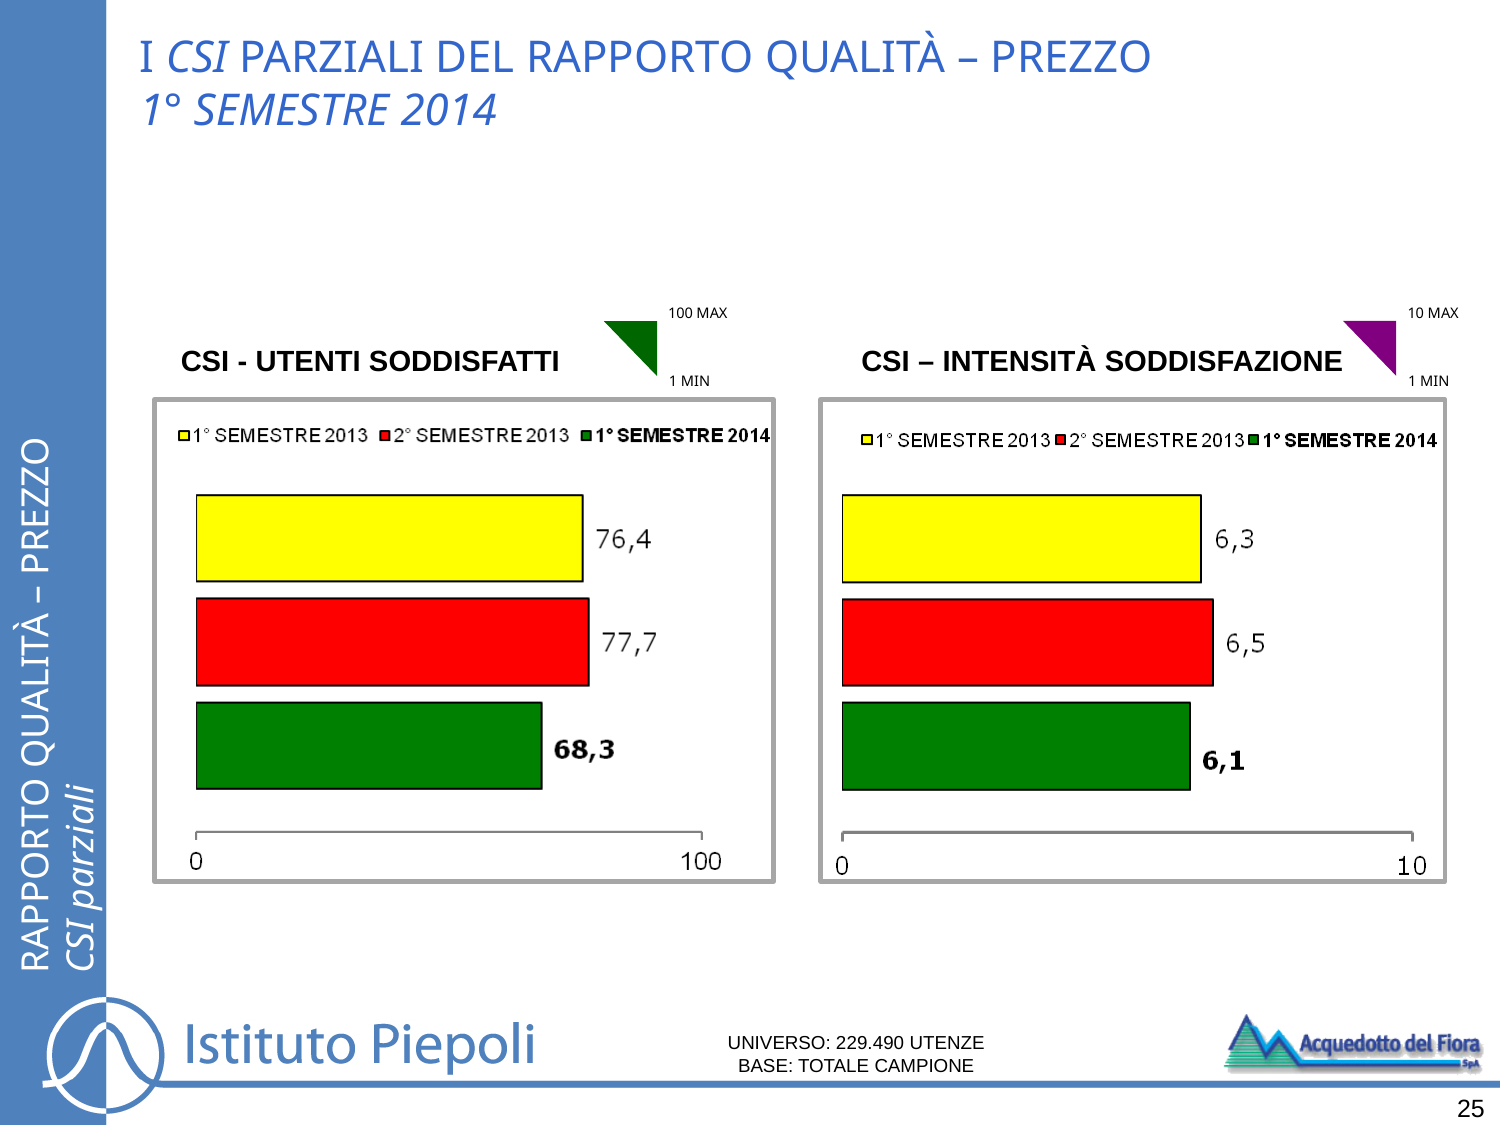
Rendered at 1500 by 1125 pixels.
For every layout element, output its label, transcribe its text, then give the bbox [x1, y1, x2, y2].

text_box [154, 293, 1460, 882]
picture [0, 0, 1500, 1125]
slide_number 25 [1292, 1089, 1500, 1125]
text_box UNIVERSO: 229.490 UTENZE BASE: TOTALE CAMPIONE [596, 1023, 1117, 1084]
text_box I CSI PARZIALI DEL RAPPORTO QUALITÀ – PREZZO 1° SEMESTRE 2014 [124, 21, 1471, 209]
text_box RAPPORTO QUALITÀ – PREZZO CSI parziali [3, 12, 109, 988]
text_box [813, 404, 1457, 892]
